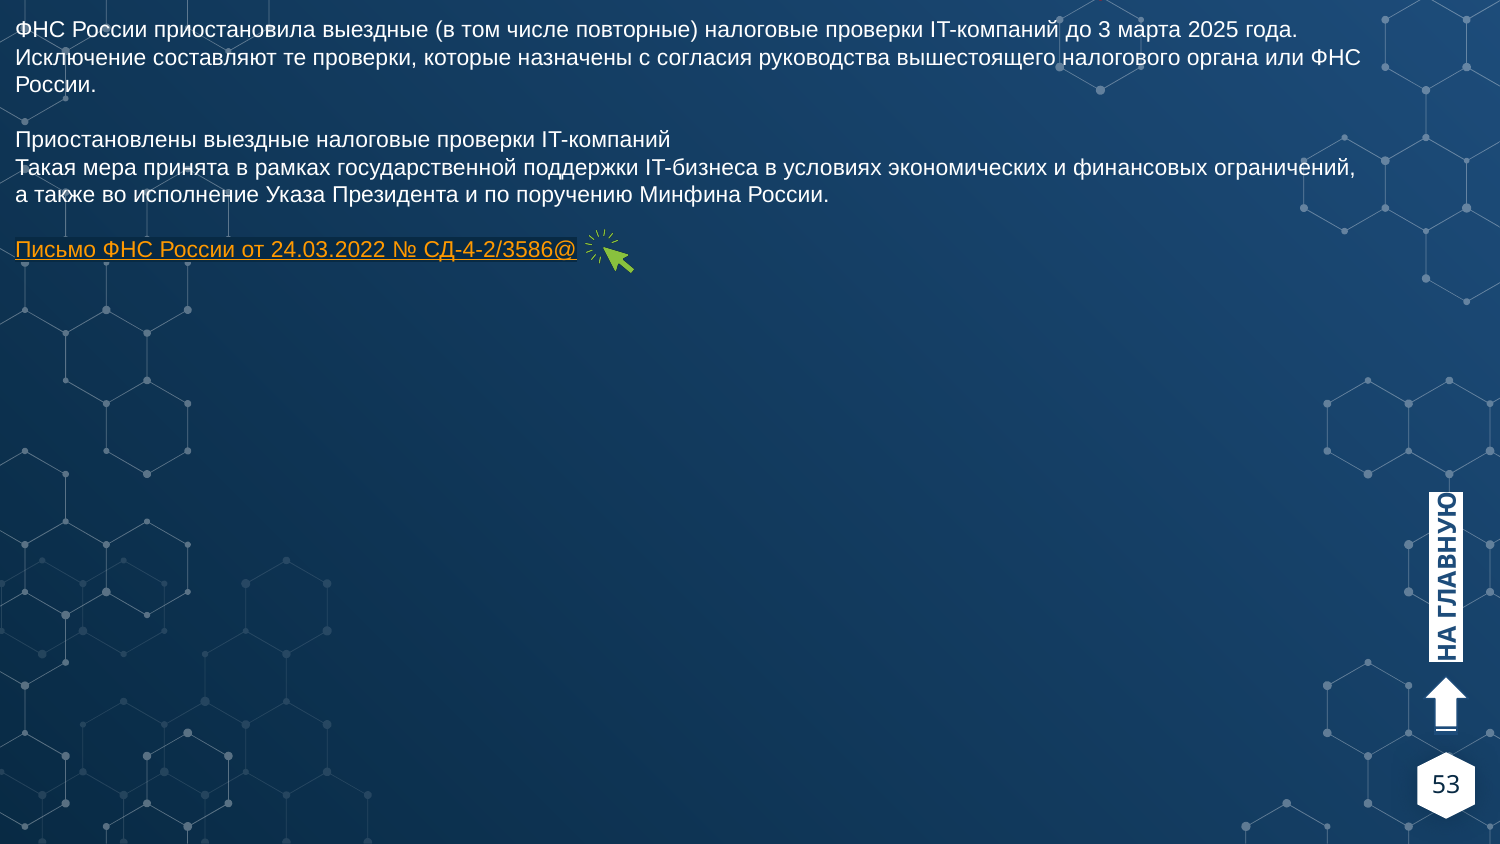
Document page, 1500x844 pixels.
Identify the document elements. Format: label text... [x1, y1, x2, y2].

slide_number 53 [1417, 752, 1475, 819]
text_box НА ГЛАВНУЮ [1415, 451, 1476, 678]
text_box ФНС России приостановила выездные (в том числе повторные) налоговые проверки IT-компаний до 3 марта 2025 года. Исключение составляют те проверки, которые назначены с согласия руководства вышестоящего налогового органа или ФНС России. Приостановлены выездные налоговые проверки IT-компаний Такая мера принята в рамках государственной поддержки IT-бизнеса в условиях экономических и финансовых ограничений, а также во исполнение Указа Президента и по поручению Минфина России. Письмо ФНС России от 24.03.2022 № СД-4-2/3586@ [0, 0, 1391, 278]
picture [584, 229, 634, 273]
text_box [1423, 678, 1469, 735]
